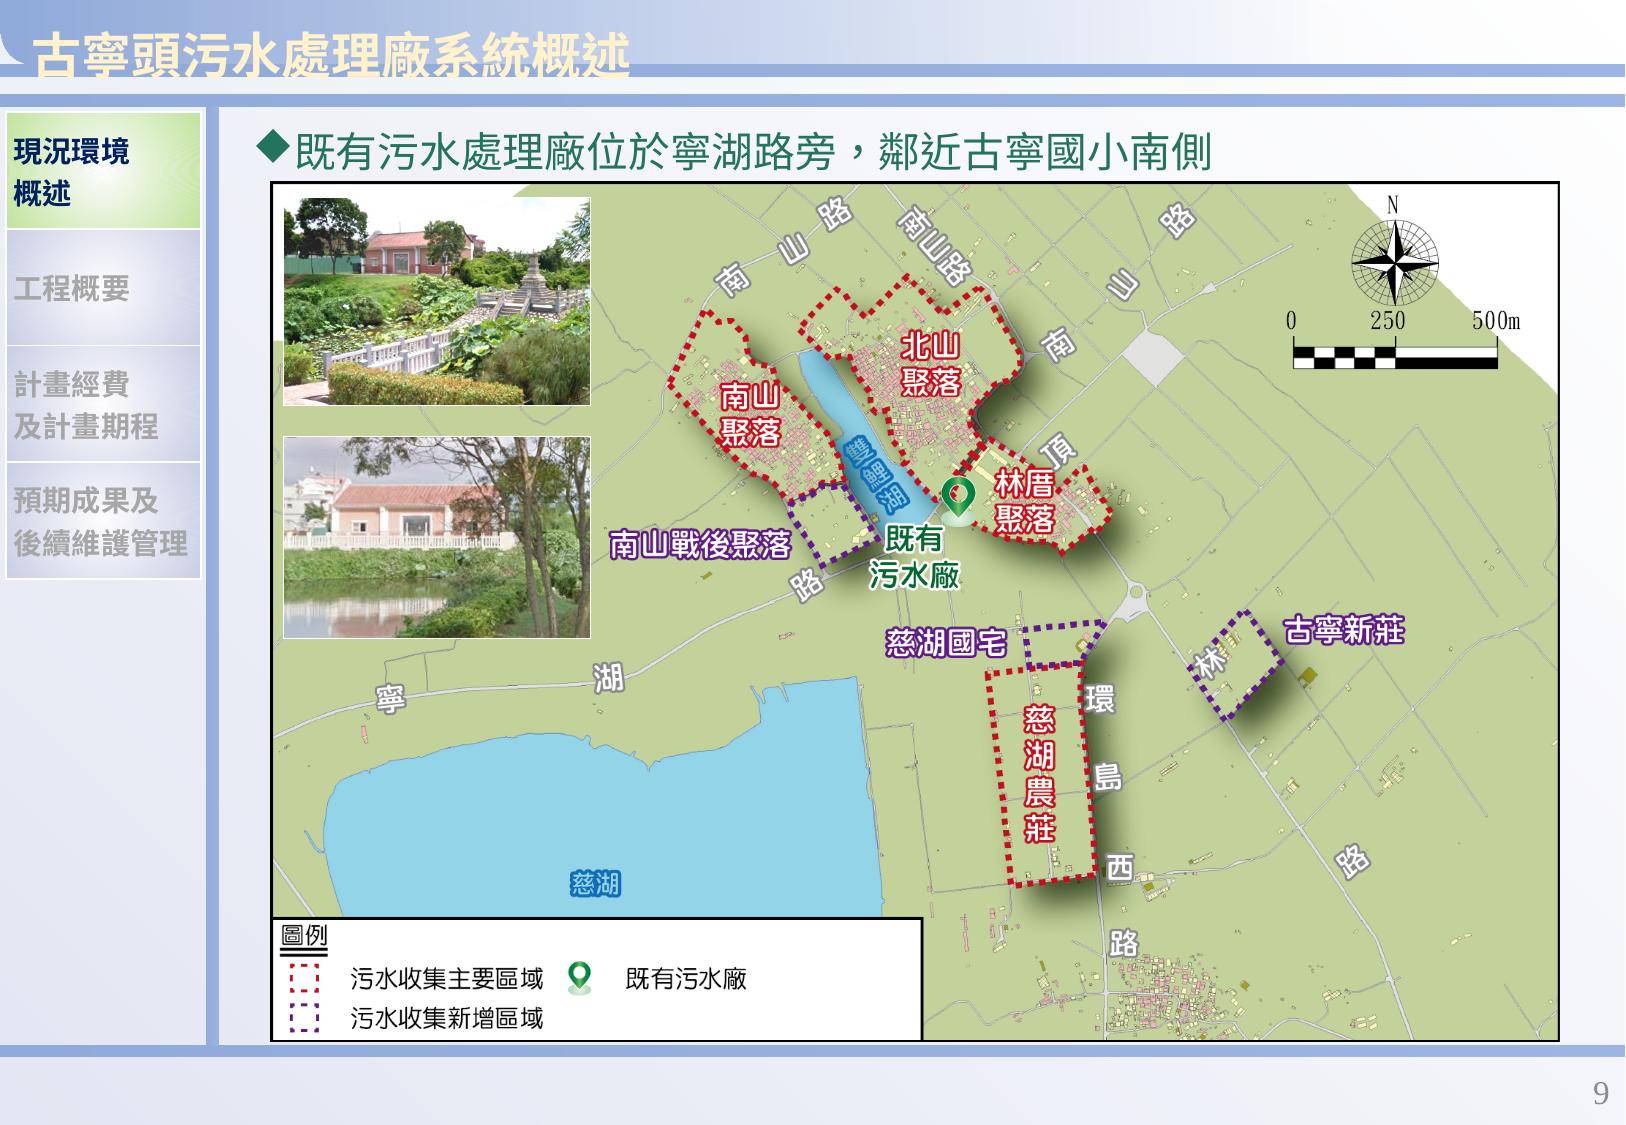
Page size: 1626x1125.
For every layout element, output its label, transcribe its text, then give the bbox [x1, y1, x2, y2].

table_cell 工程概要 [7, 230, 200, 345]
table_cell 預期成果及 後續維護管理 [7, 463, 200, 578]
list 既有污水處理廠位於寧湖路旁，鄰近古寧國小南側 [237, 123, 1616, 1028]
picture [270, 181, 1560, 1042]
table_cell 計畫經費 及計畫期程 [7, 346, 200, 461]
title 古寧頭污水處理廠系統概述 [16, 25, 1418, 91]
slide_number 8 [1259, 1061, 1625, 1122]
table_header 現況環境 概述 [7, 113, 200, 228]
